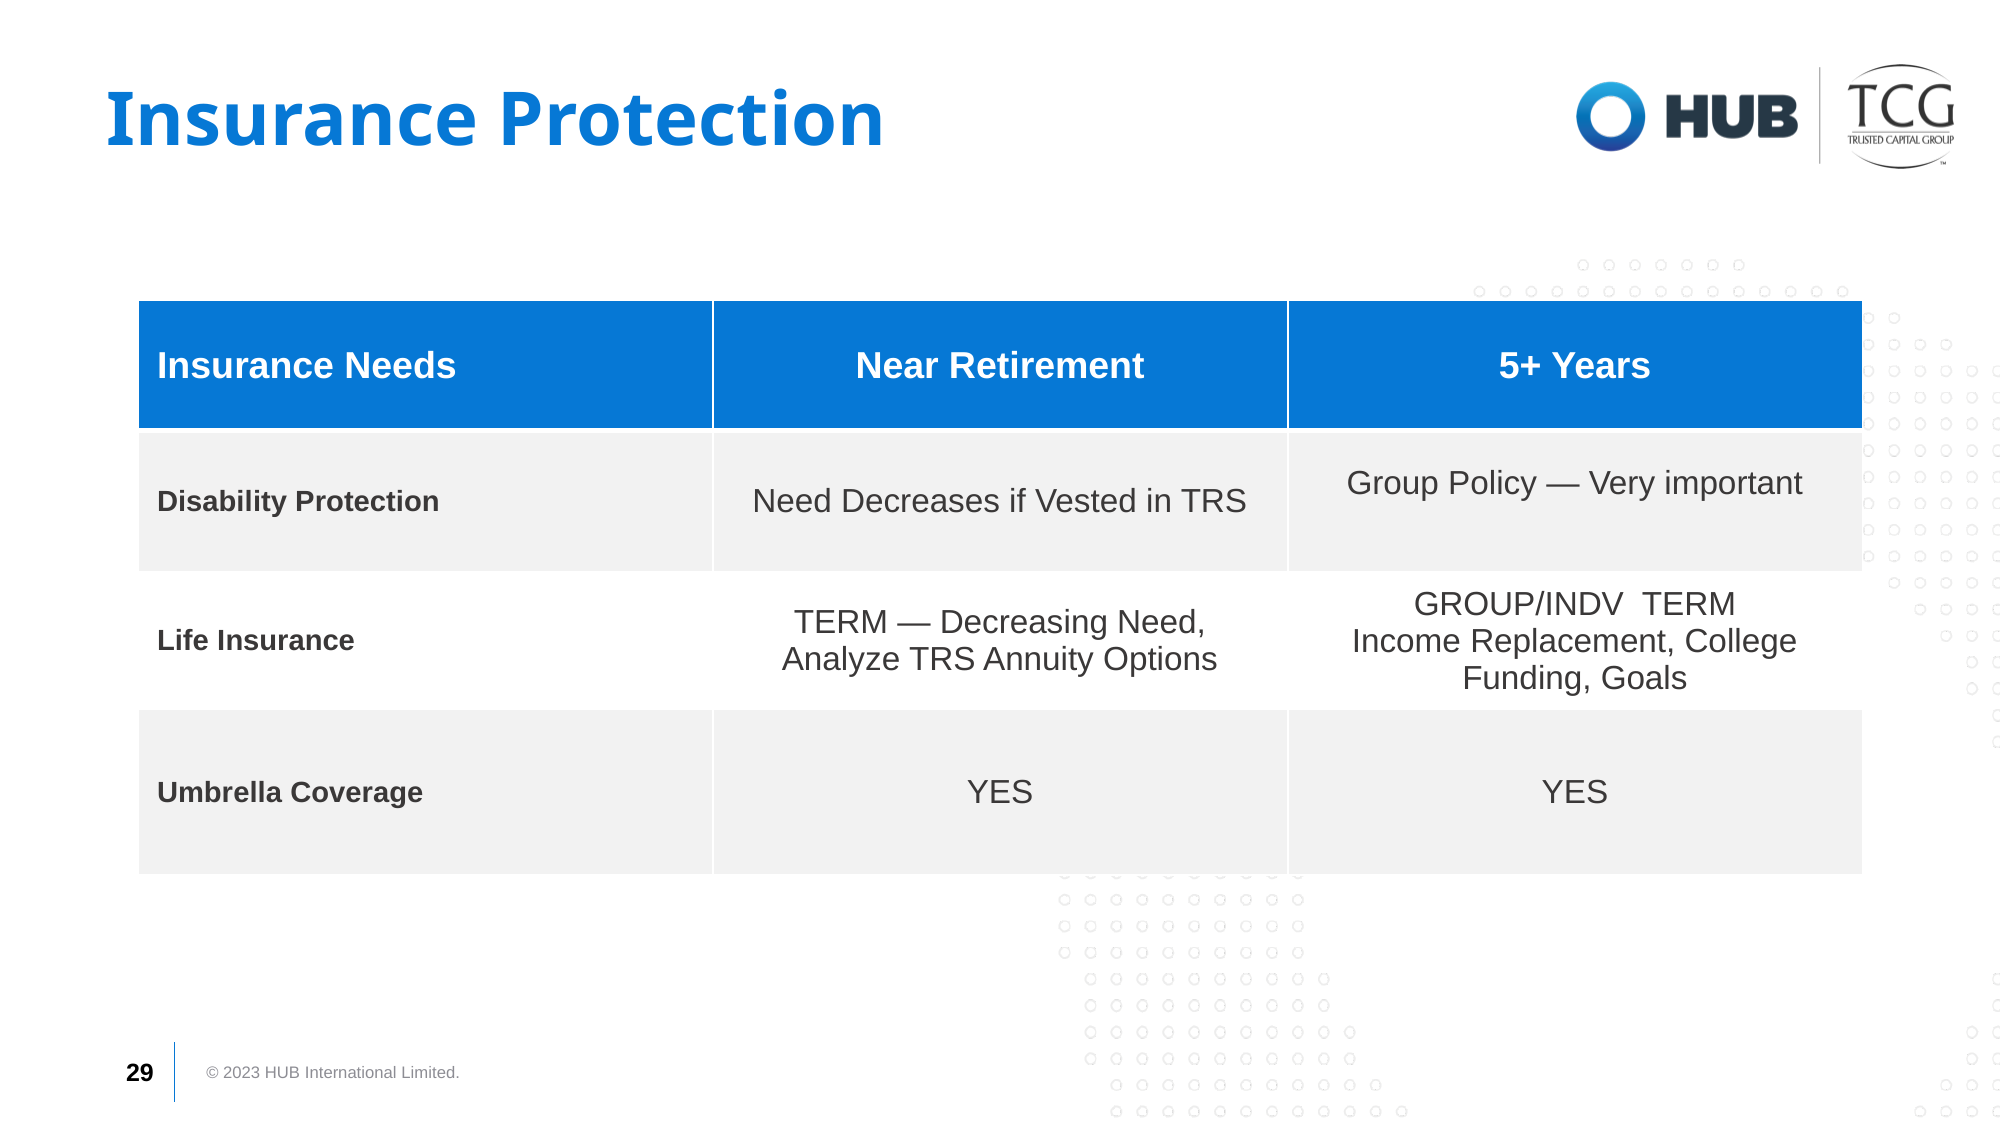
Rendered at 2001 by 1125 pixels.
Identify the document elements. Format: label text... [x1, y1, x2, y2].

table_header Near Retirement [714, 301, 1287, 428]
table_cell Life Insurance [139, 573, 712, 708]
table_header Insurance Needs [139, 301, 712, 428]
table_cell TERM — Decreasing Need, Analyze TRS Annuity Options [714, 573, 1287, 708]
table_cell Need Decreases if Vested in TRS [714, 433, 1287, 571]
table_cell Umbrella Coverage [139, 710, 712, 874]
table_cell Group Policy — Very important [1289, 433, 1862, 571]
table_cell Disability Protection [139, 433, 712, 571]
title Insurance Protection [91, 73, 1337, 170]
picture [1576, 64, 1964, 169]
table_cell GROUP/INDV TERM Income Replacement, College Funding, Goals [1289, 573, 1862, 708]
table_header 5+ Years [1289, 301, 1862, 428]
table_cell YES [1289, 710, 1862, 874]
table_cell YES [714, 710, 1287, 874]
